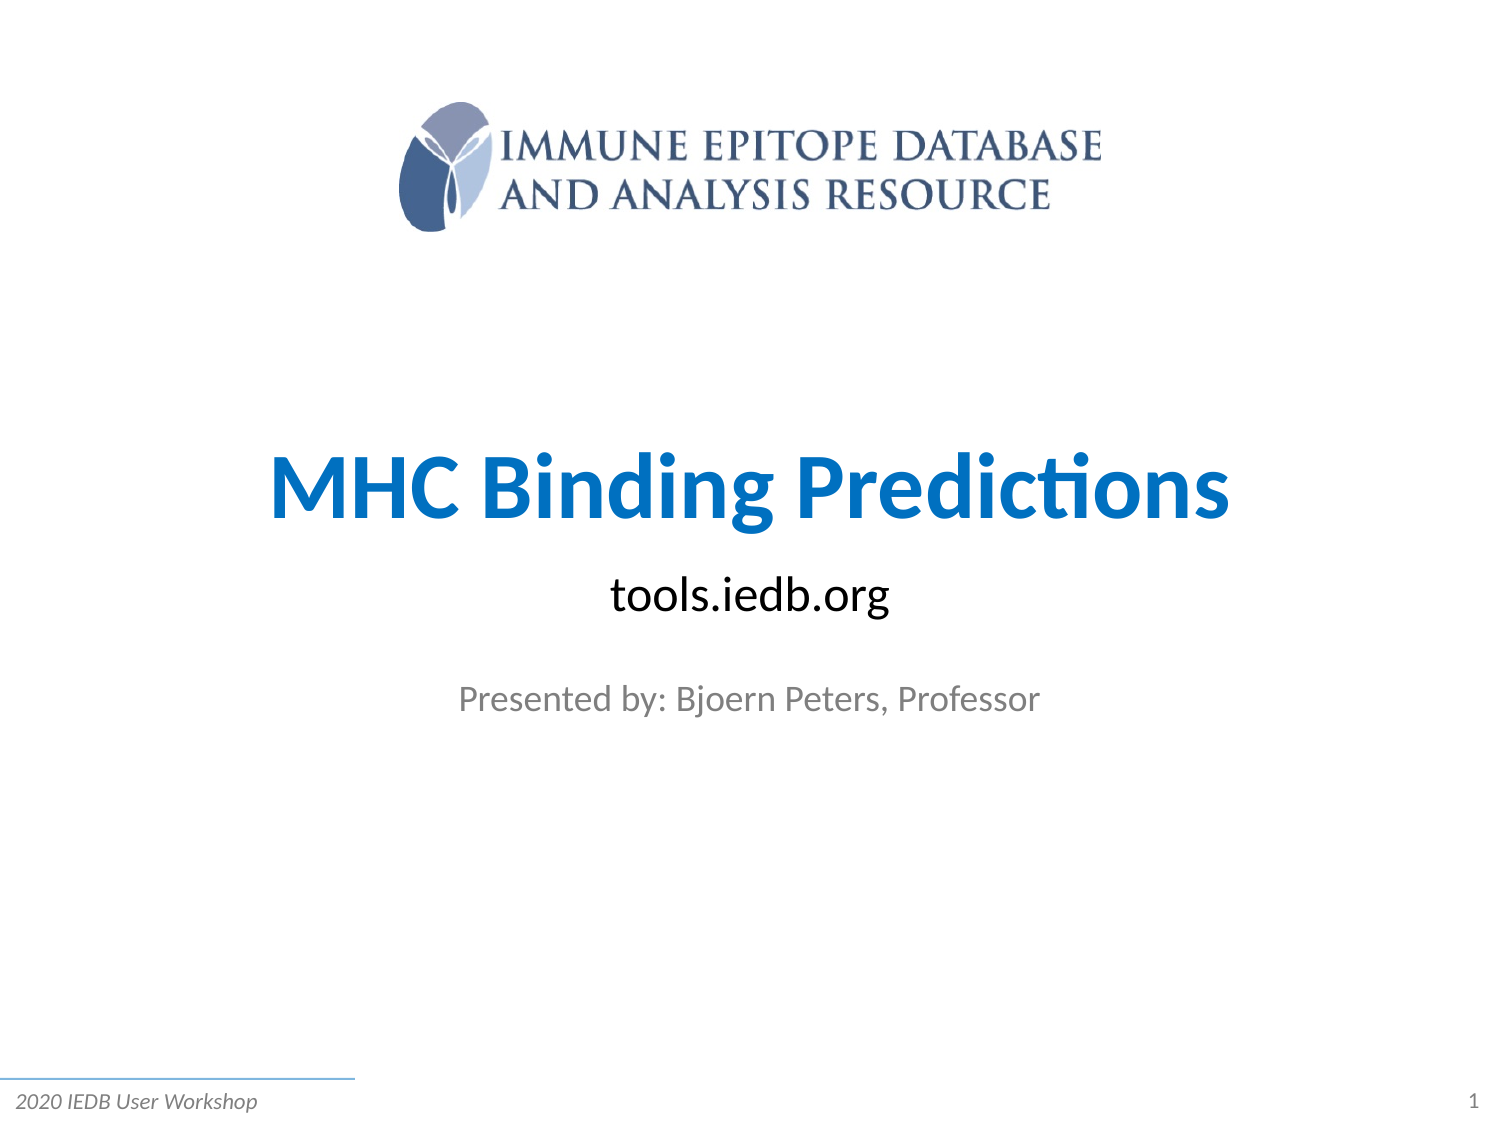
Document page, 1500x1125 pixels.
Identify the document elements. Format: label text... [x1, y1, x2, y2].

title MHC Binding Predictions [112, 154, 1388, 547]
picture [399, 102, 1101, 232]
text_box Presented by: Bjoern Peters, Professor [364, 666, 1135, 728]
footer 2020 IEDB User Workshop [0, 1078, 355, 1121]
subtitle tools.iedb.org [187, 561, 1313, 833]
slide_number 1 [1157, 1078, 1495, 1120]
